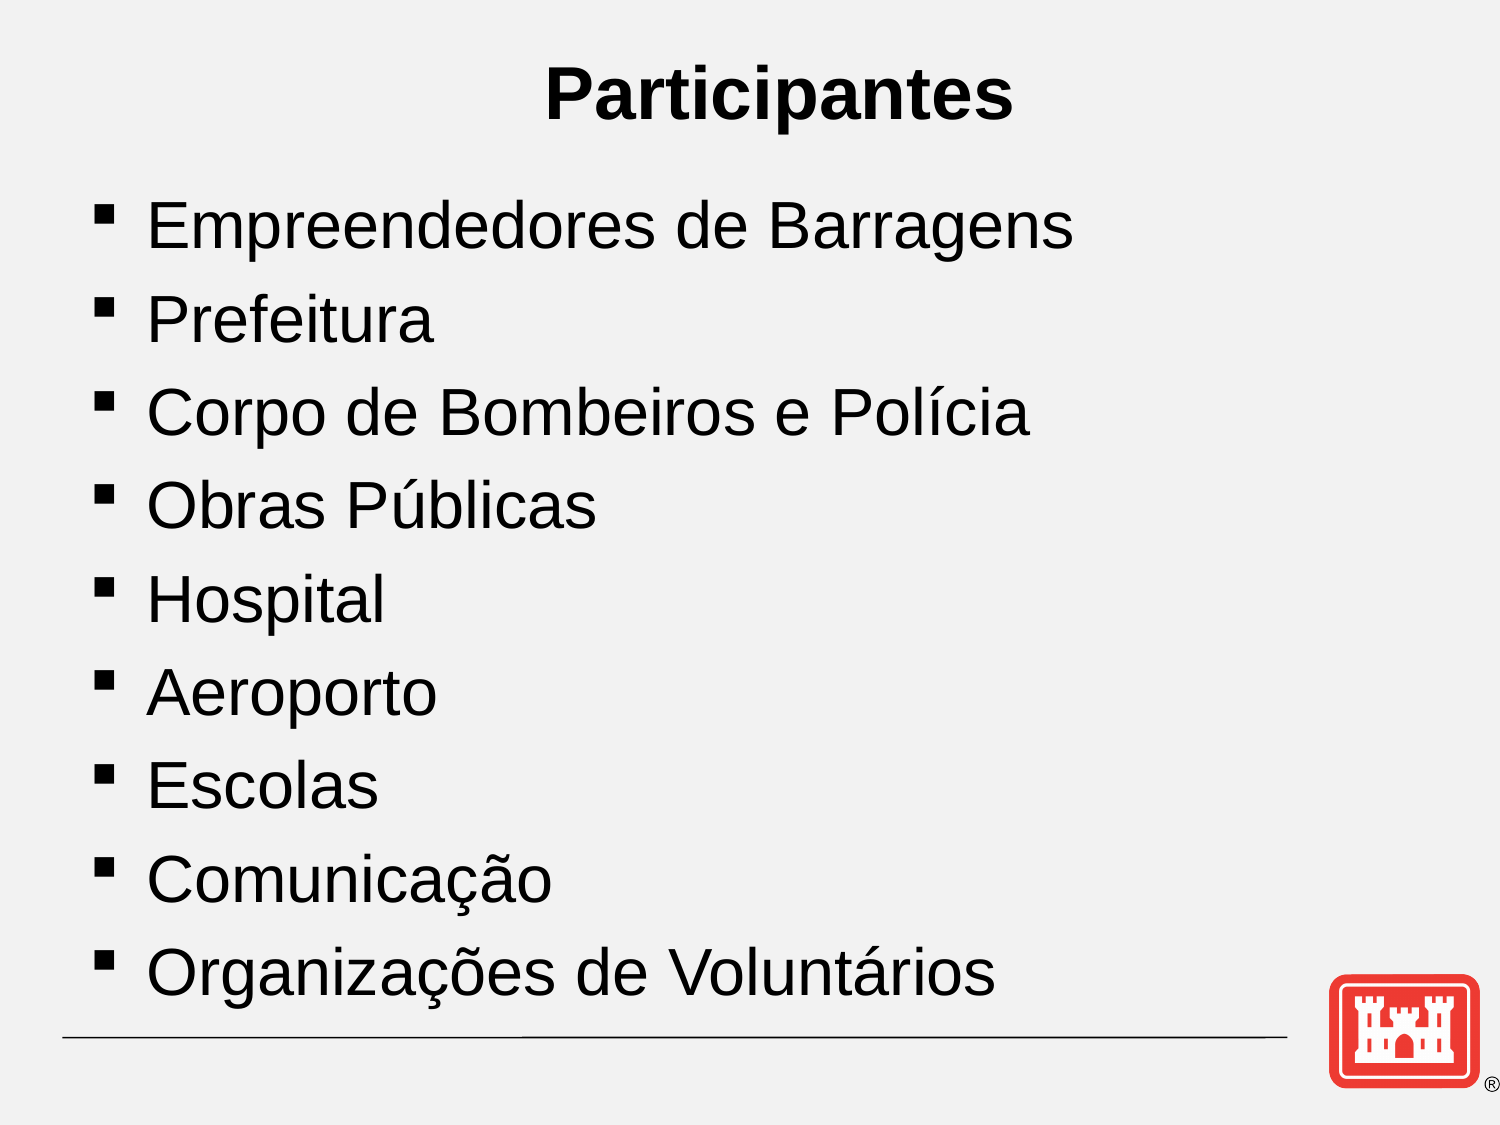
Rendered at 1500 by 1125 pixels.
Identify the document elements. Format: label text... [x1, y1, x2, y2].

text_box Empreendedores de Barragens Prefeitura Corpo de Bombeiros e Polícia Obras Públicas Hospital Aeroporto Escolas Comunicação Organizações de Voluntários [74, 174, 1425, 813]
picture [1329, 974, 1500, 1092]
text_box Participantes [137, 37, 1423, 143]
